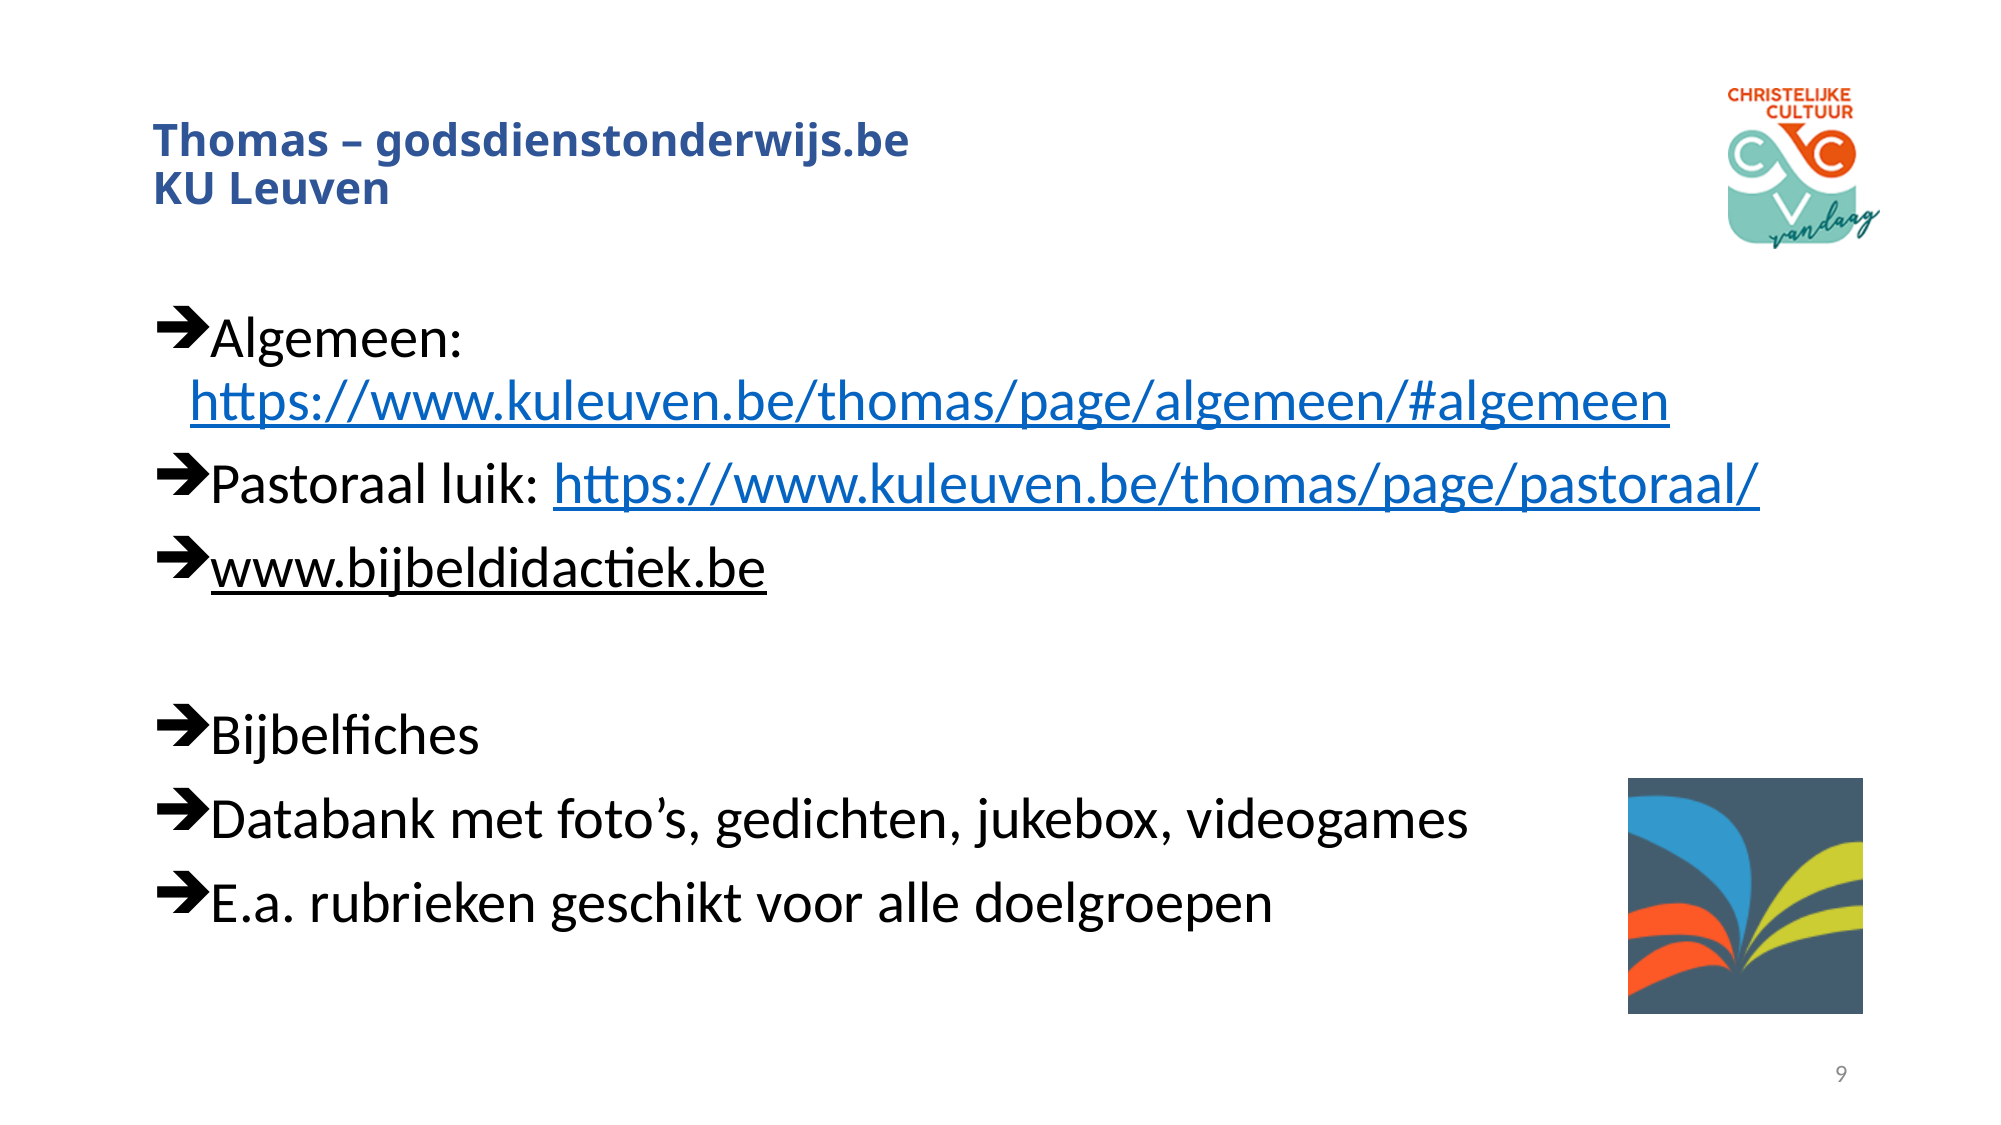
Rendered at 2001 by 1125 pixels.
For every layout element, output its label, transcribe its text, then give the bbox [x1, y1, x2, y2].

slide_number 9 [1412, 1042, 1863, 1103]
picture [1728, 88, 1880, 249]
picture [1628, 778, 1863, 1014]
list Algemeen: https://www.kuleuven.be/thomas/page/algemeen/#algemeen Pastoraal luik: https://www.kuleuven.be/thomas/page/pastoraal/ www.bijbeldidactiek.be Bijbelfiches Databank met foto’s, gedichten, jukebox, videogames E.a. rubrieken geschikt voor alle doelgroepen [137, 299, 1863, 1014]
title Thomas – godsdienstonderwijs.be KU Leuven [137, 59, 1863, 278]
